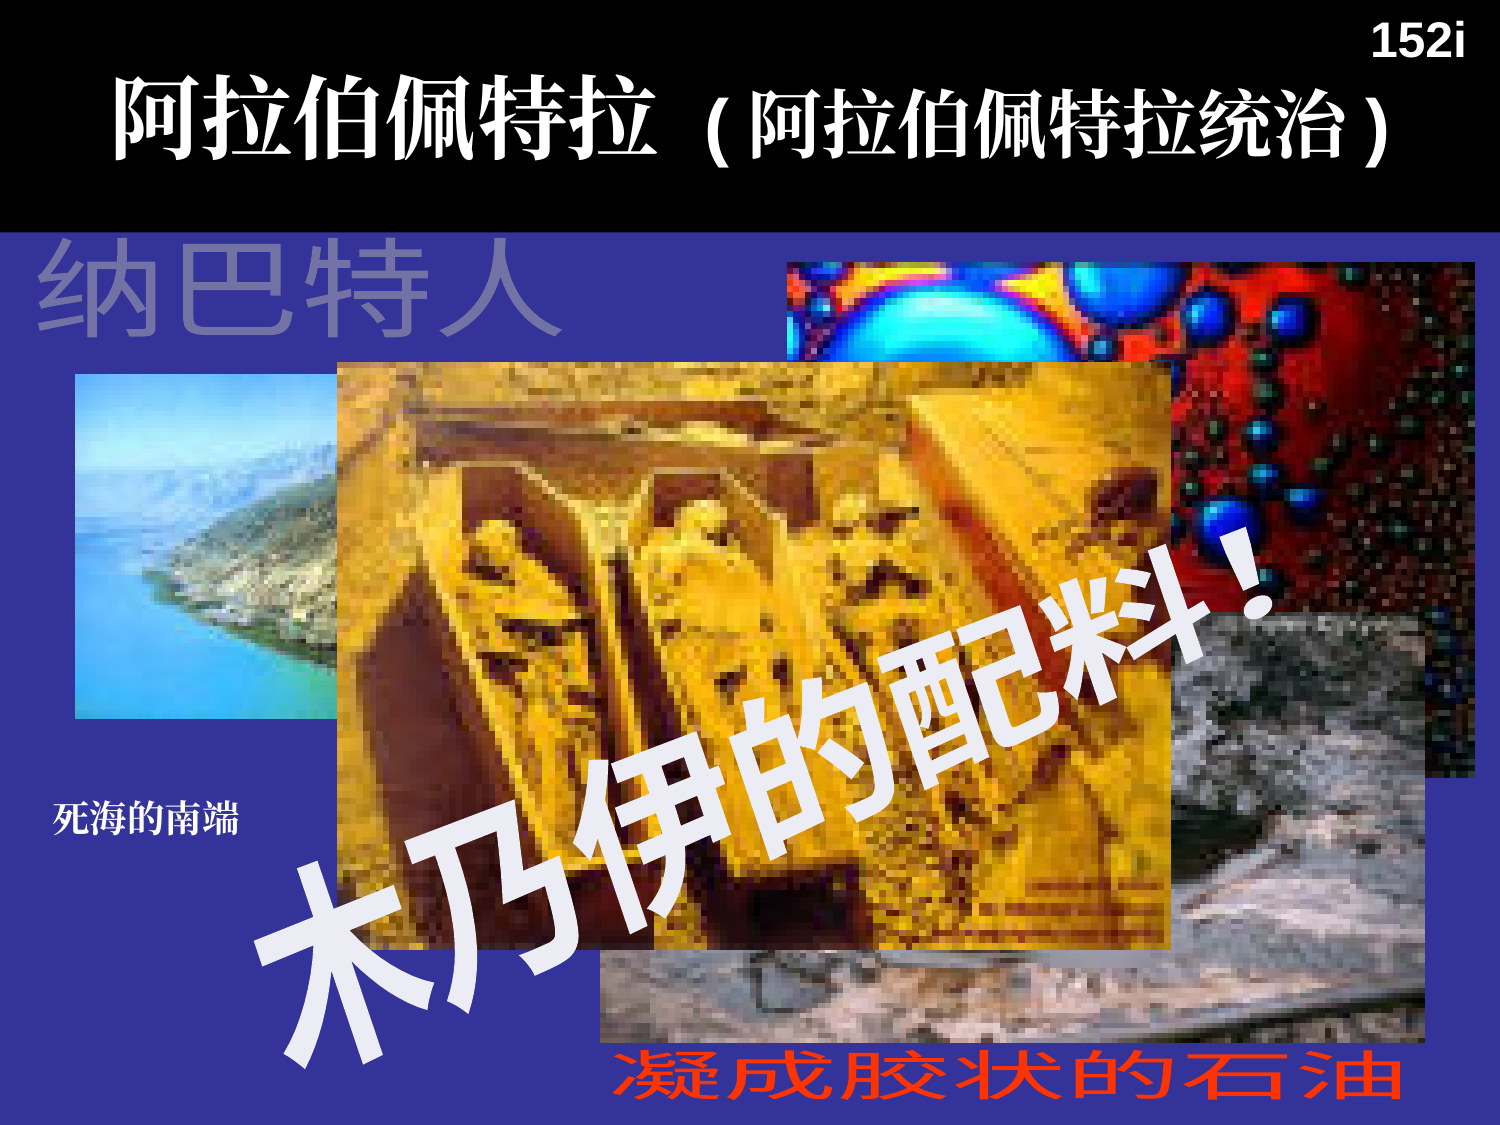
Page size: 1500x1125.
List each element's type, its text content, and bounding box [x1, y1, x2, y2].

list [337, 362, 1171, 951]
picture [599, 612, 1426, 1043]
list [74, 374, 332, 720]
text_box 152i [1337, 0, 1500, 75]
text_box 阿拉伯佩特拉 (阿拉伯佩特拉统治) [0, 0, 1500, 233]
text_box 死海的南端 [37, 787, 332, 848]
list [787, 262, 1476, 779]
